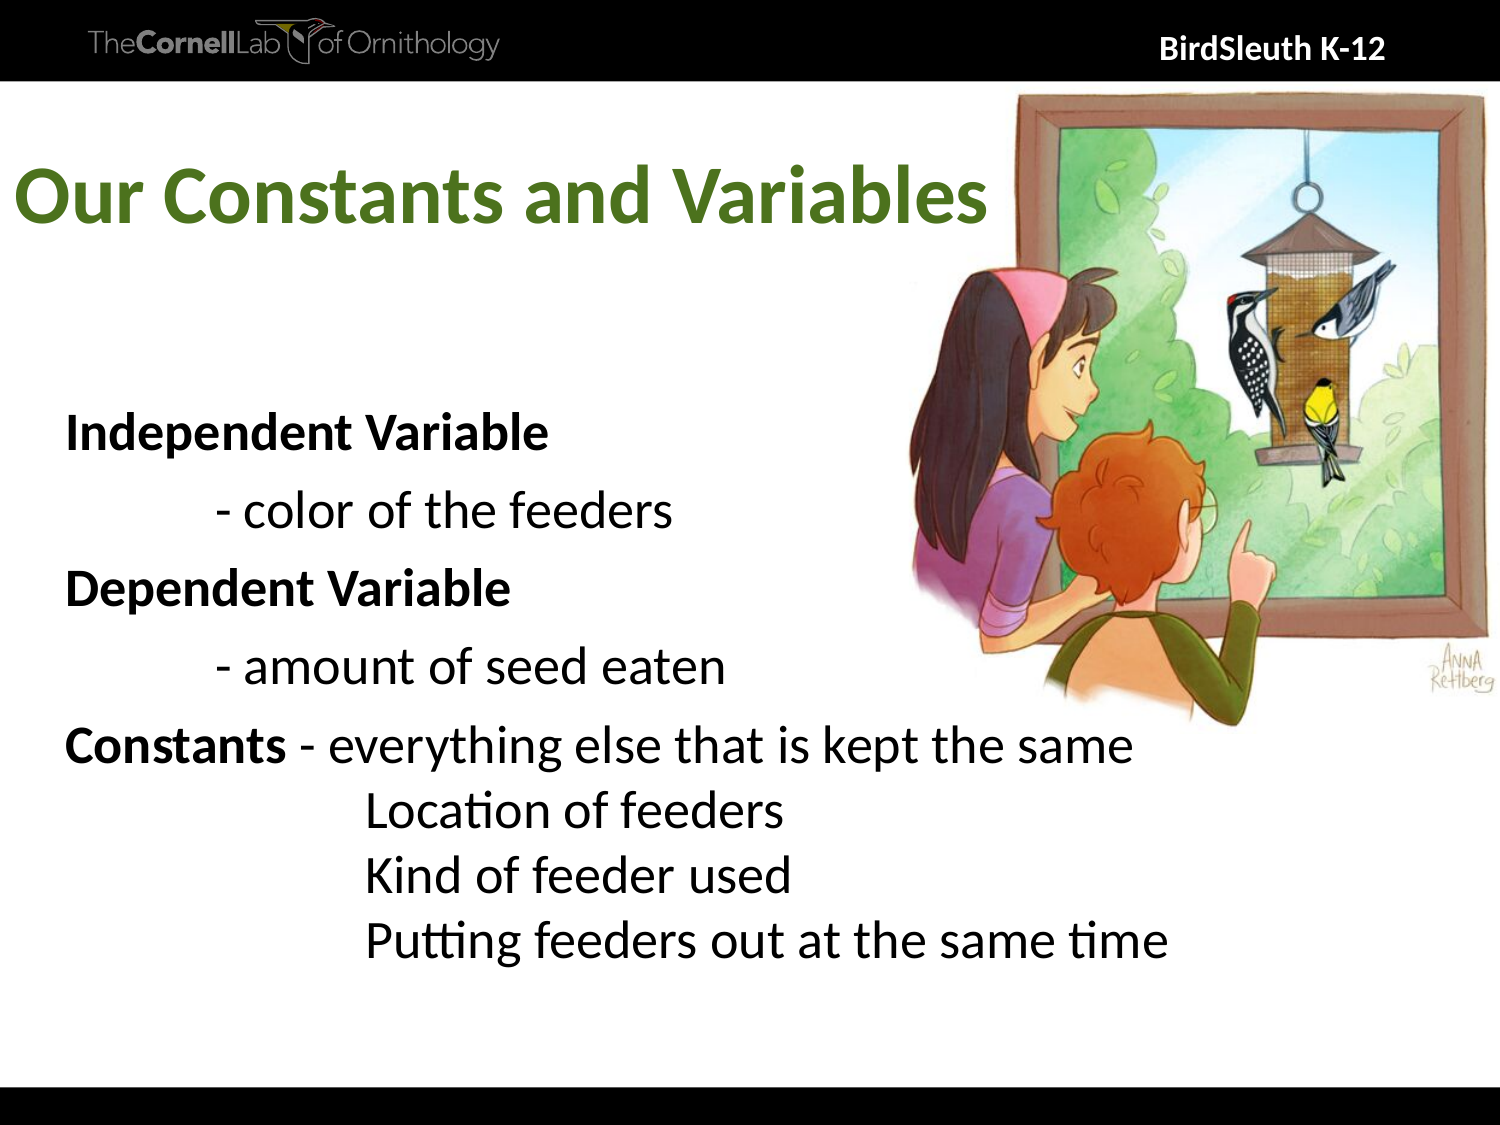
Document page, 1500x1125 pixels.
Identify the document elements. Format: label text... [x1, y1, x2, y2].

title Our Constants and Variables [0, 59, 1463, 322]
picture [905, 84, 1500, 734]
list Independent Variable - color of the feeders Dependent Variable - amount of seed eaten Constants - everything else that is kept the same Location of feeders Kind of feeder used Putting feeders out at the same time [50, 388, 1363, 1027]
